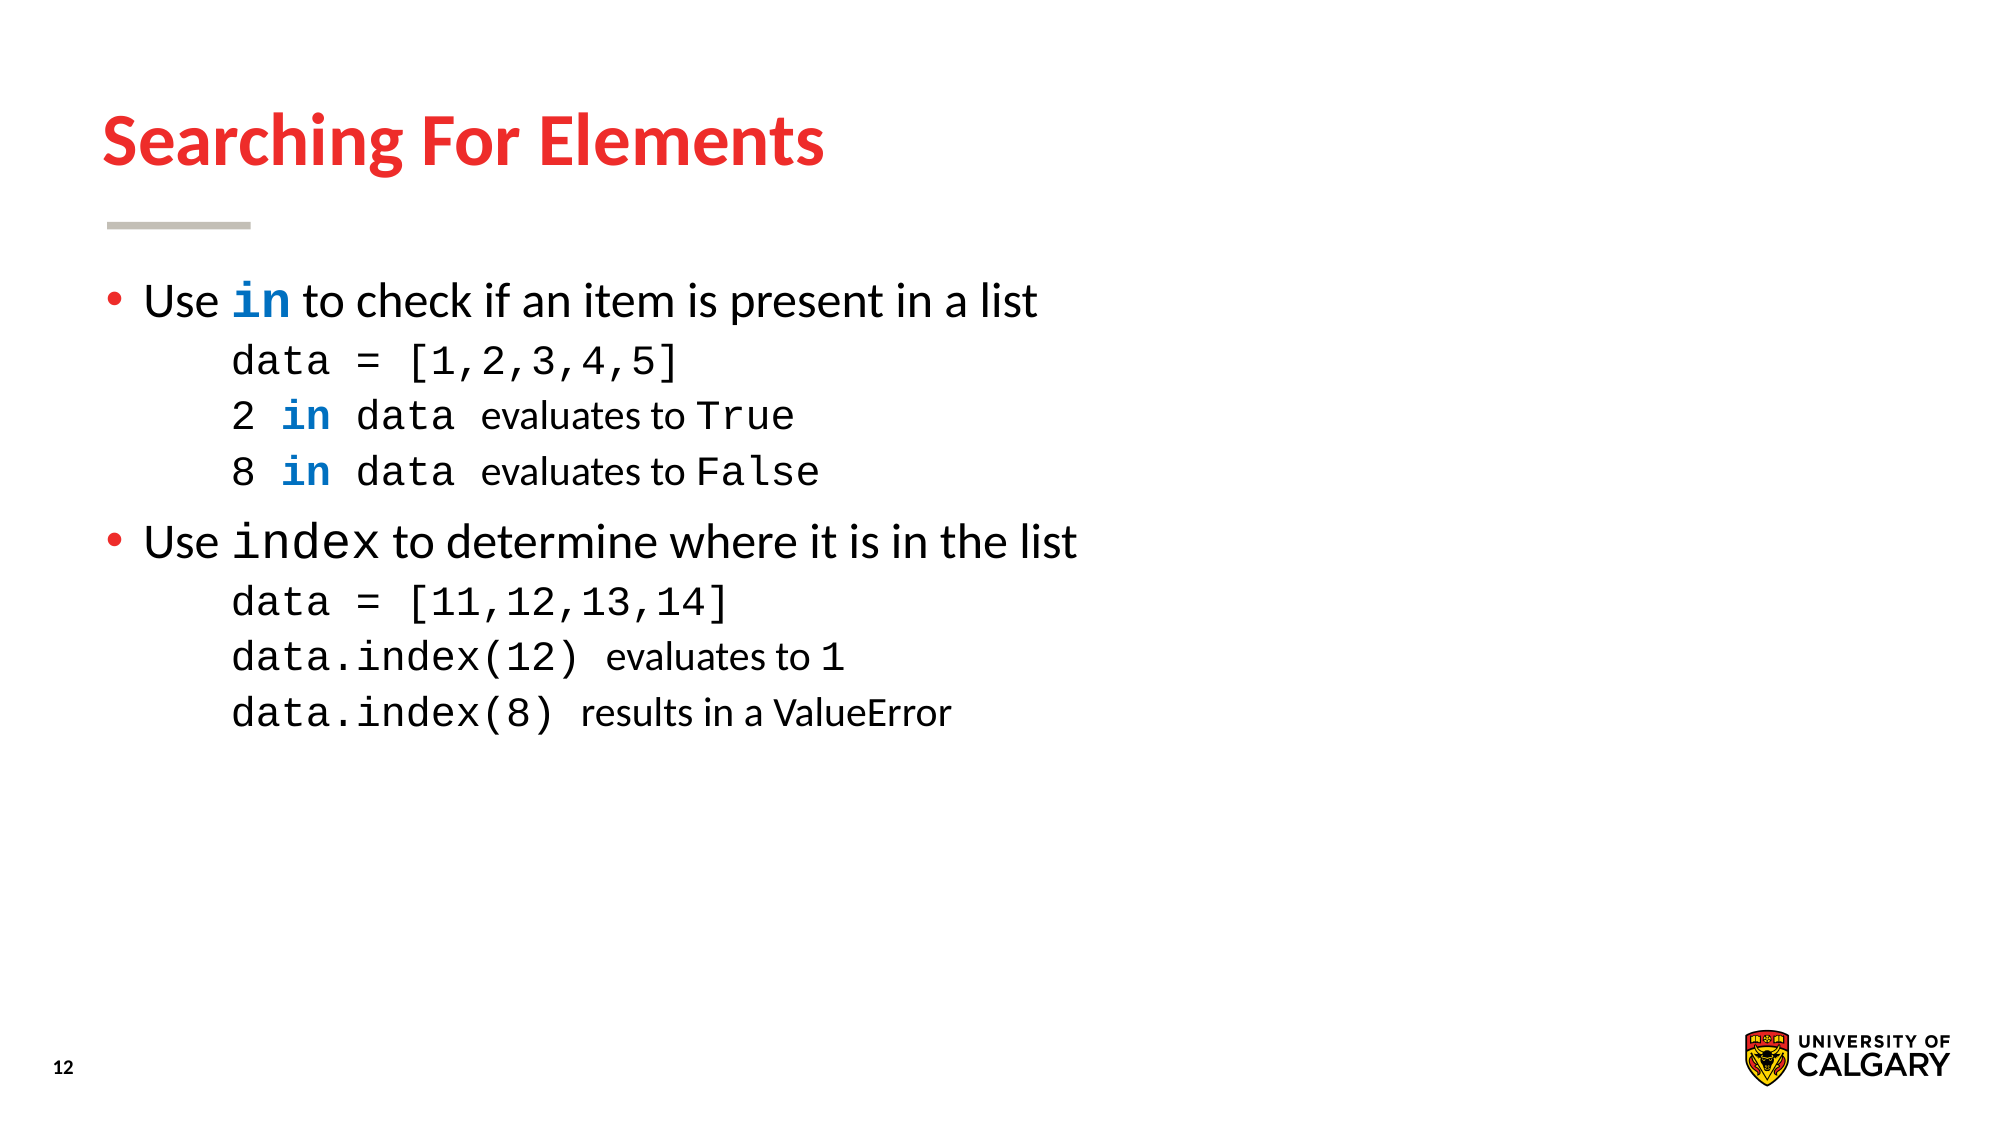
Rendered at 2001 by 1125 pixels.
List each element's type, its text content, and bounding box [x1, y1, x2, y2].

list Use in to check if an item is present in a list data = [1,2,3,4,5] 2 in data evaluates to True 8 in data evaluates to False Use index to determine where it is in the list data = [11,12,13,14] data.index(12) evaluates to 1 data.index(8) results in a ValueError [91, 266, 1774, 981]
title Searching For Elements [87, 60, 1774, 222]
picture [1722, 1012, 1973, 1099]
